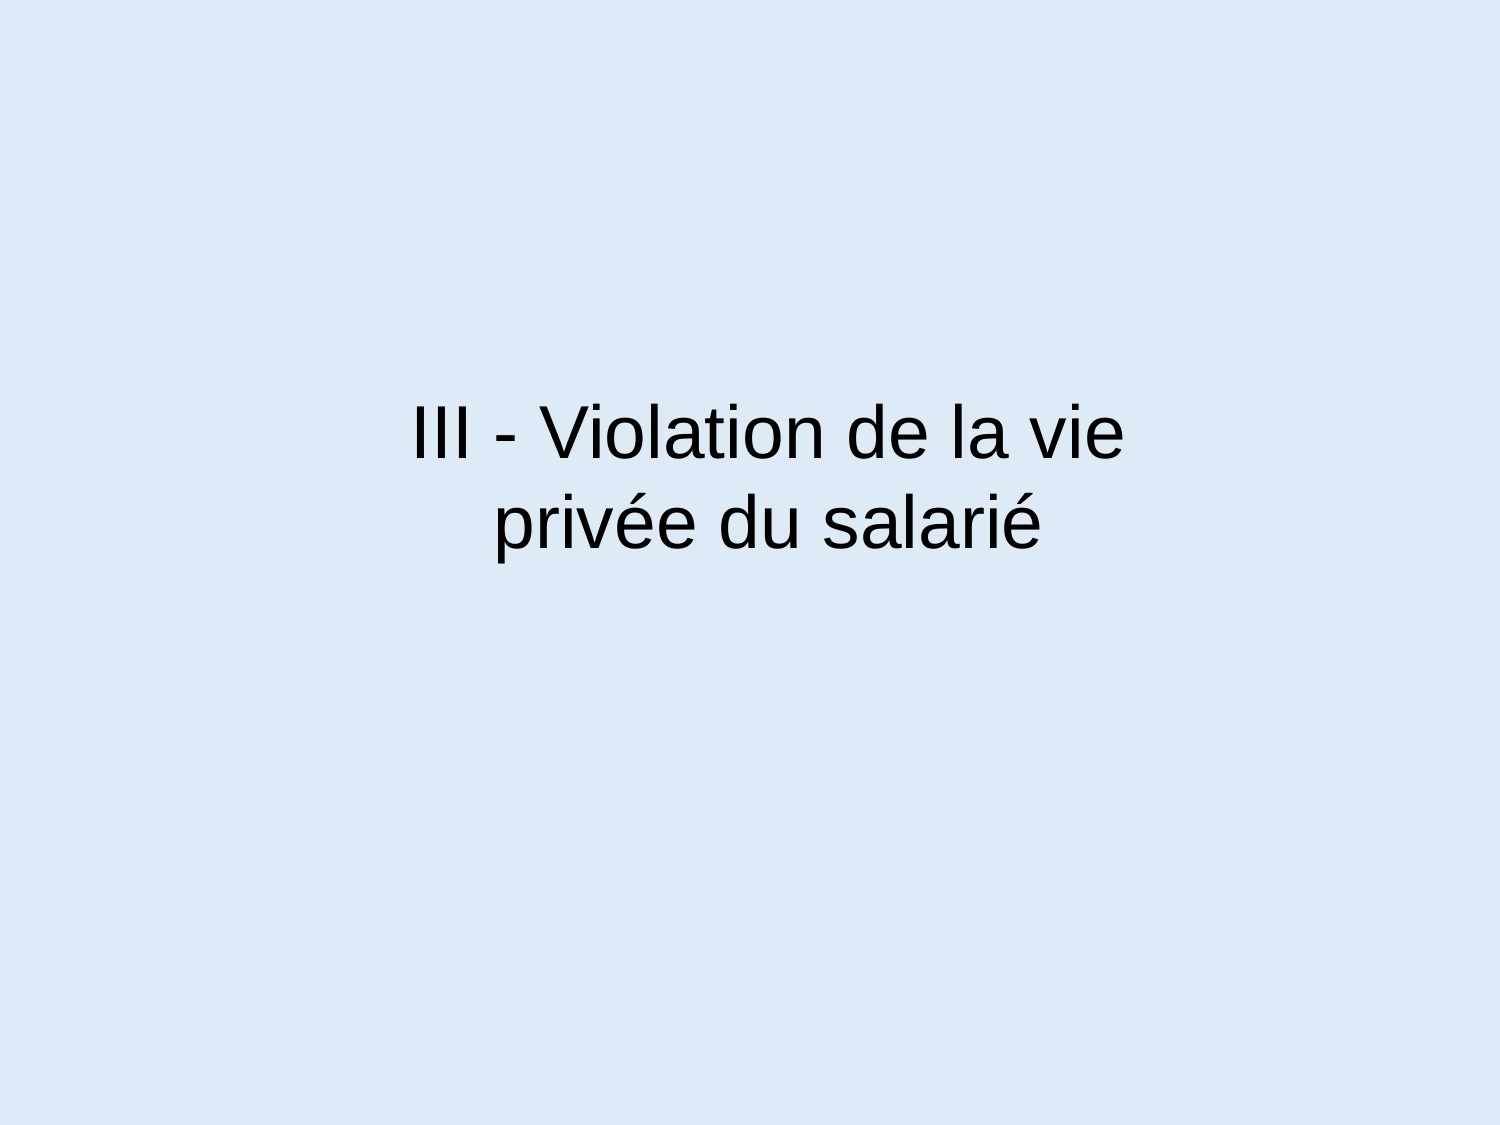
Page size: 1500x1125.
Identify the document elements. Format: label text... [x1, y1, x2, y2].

text_box III - Violation de la vie privée du salarié [290, 376, 1247, 751]
